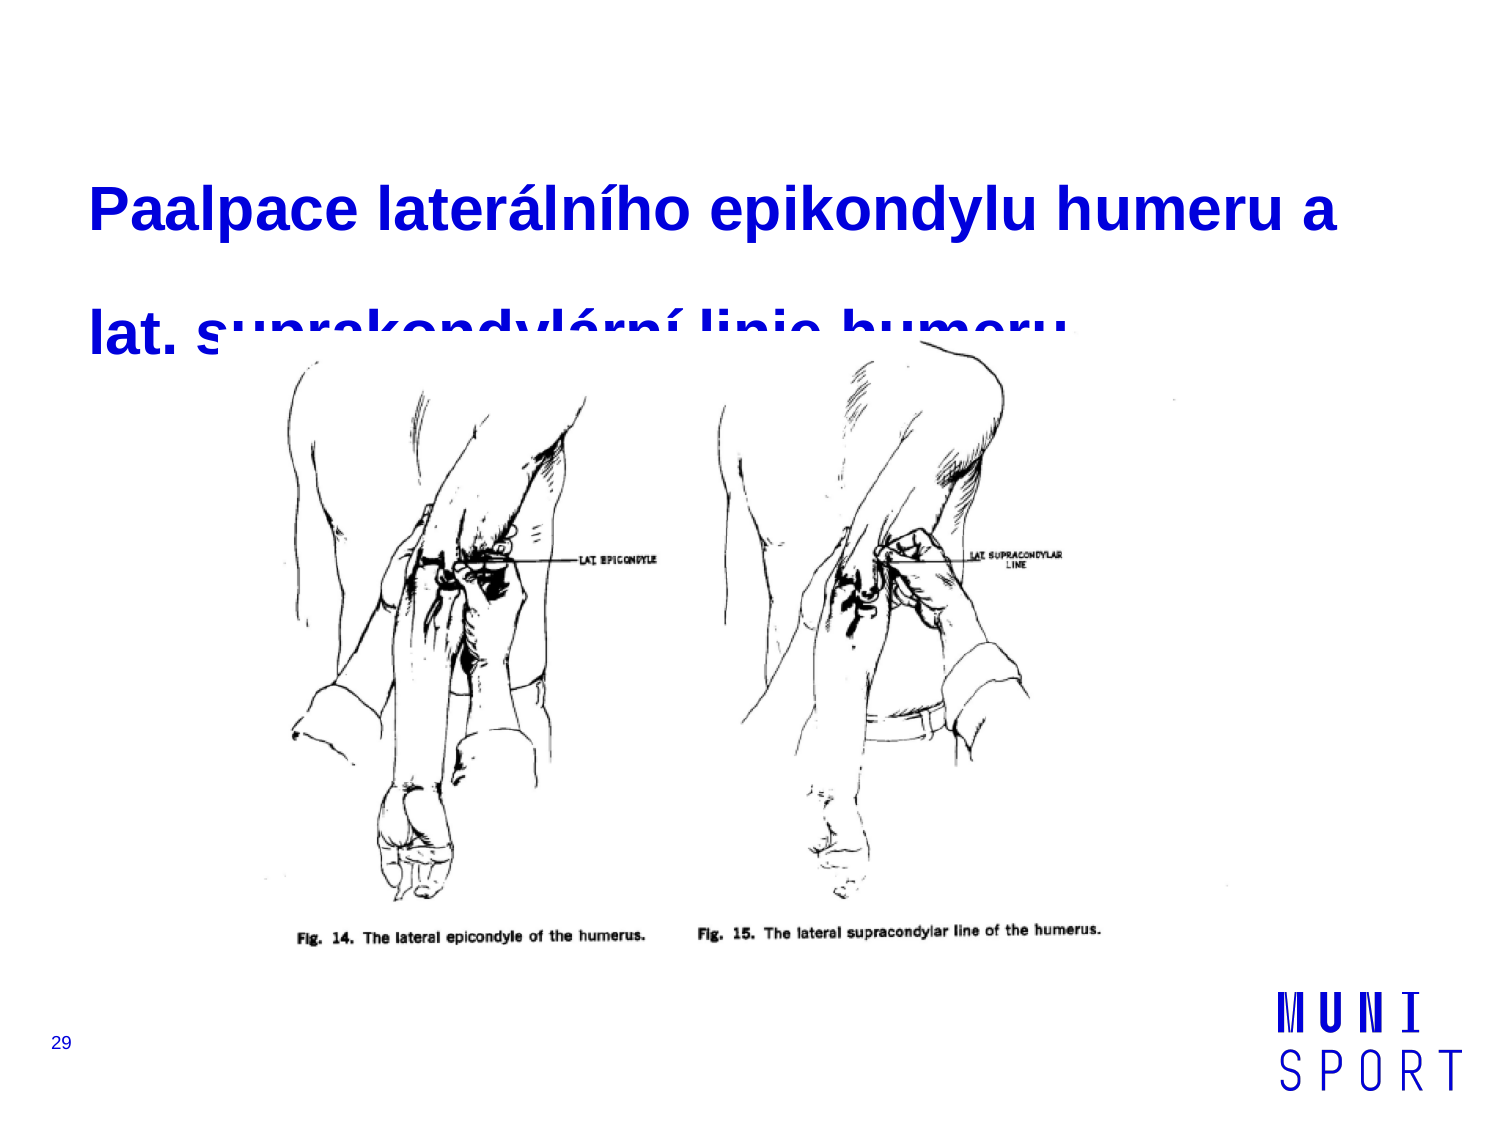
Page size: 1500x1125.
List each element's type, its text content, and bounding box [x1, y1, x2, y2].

picture [1276, 992, 1462, 1091]
title Paalpace laterálního epikondylu humeru a lat. suprakondylární linie humeru [88, 118, 1412, 193]
picture [218, 330, 1245, 1042]
slide_number 29 [50, 1021, 82, 1063]
